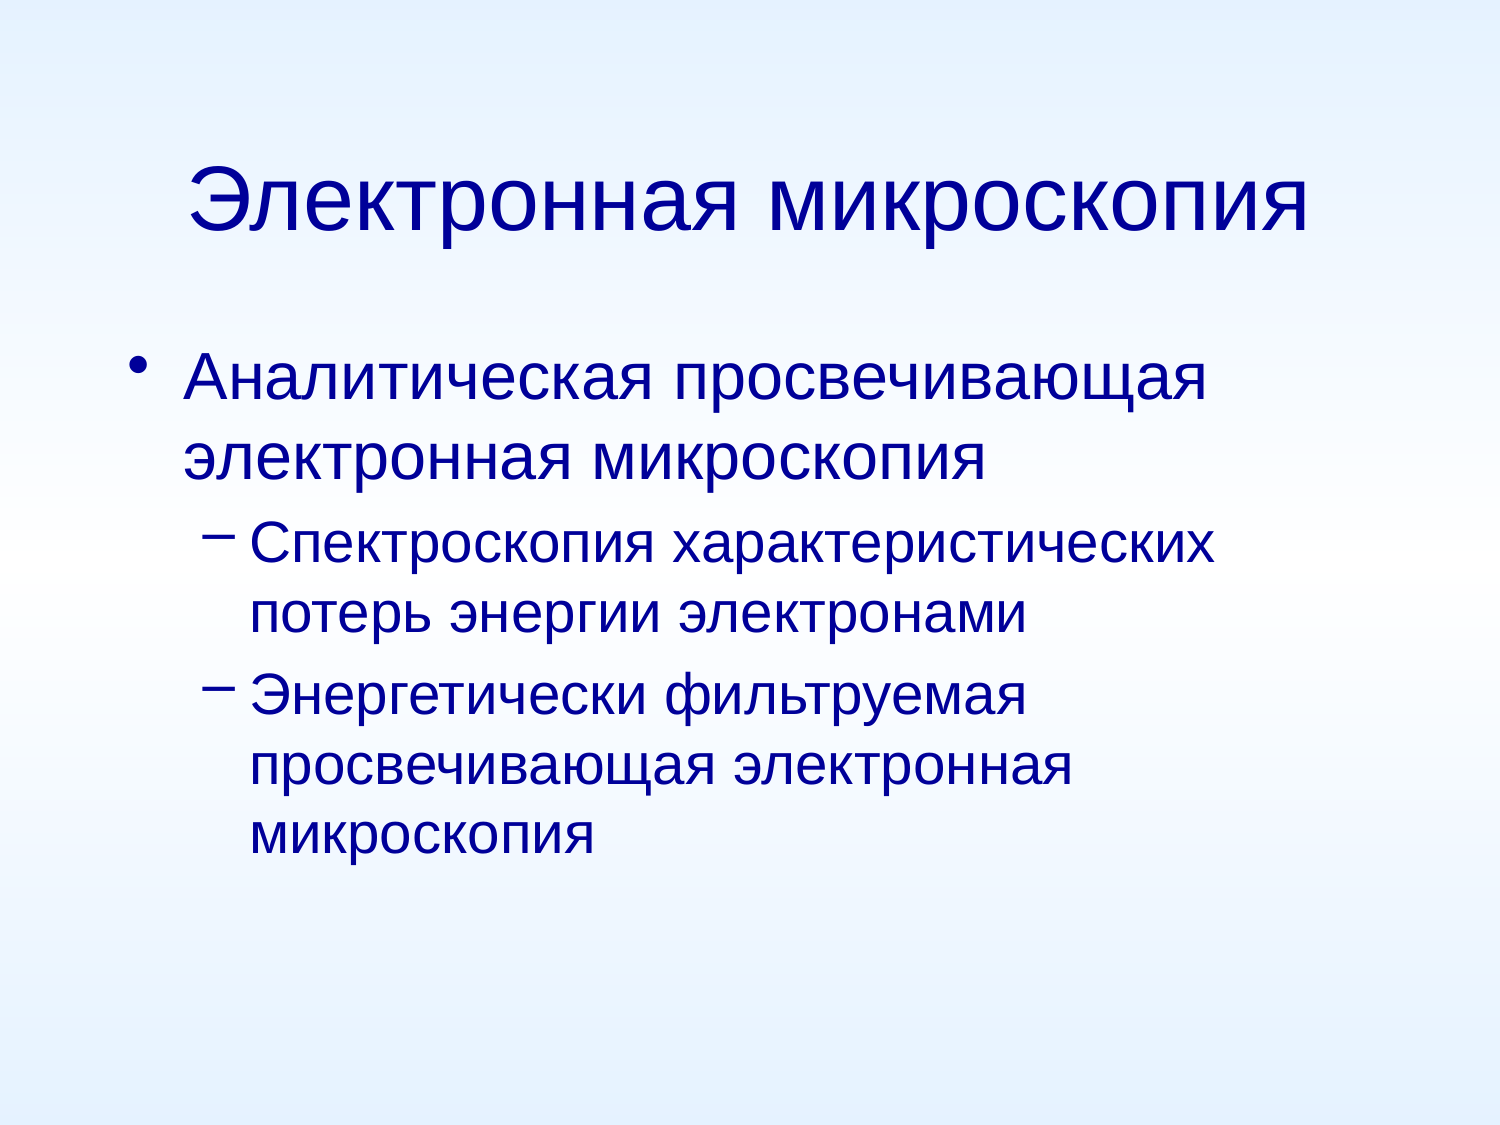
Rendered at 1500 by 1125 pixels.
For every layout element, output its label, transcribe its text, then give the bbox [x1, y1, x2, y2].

title Электронная микроскопия [112, 99, 1388, 288]
list Аналитическая просвечивающая электронная микроскопия Спектроскопия характеристических потерь энергии электронами Энергетически фильтруемая просвечивающая электронная микроскопия [112, 324, 1388, 1000]
